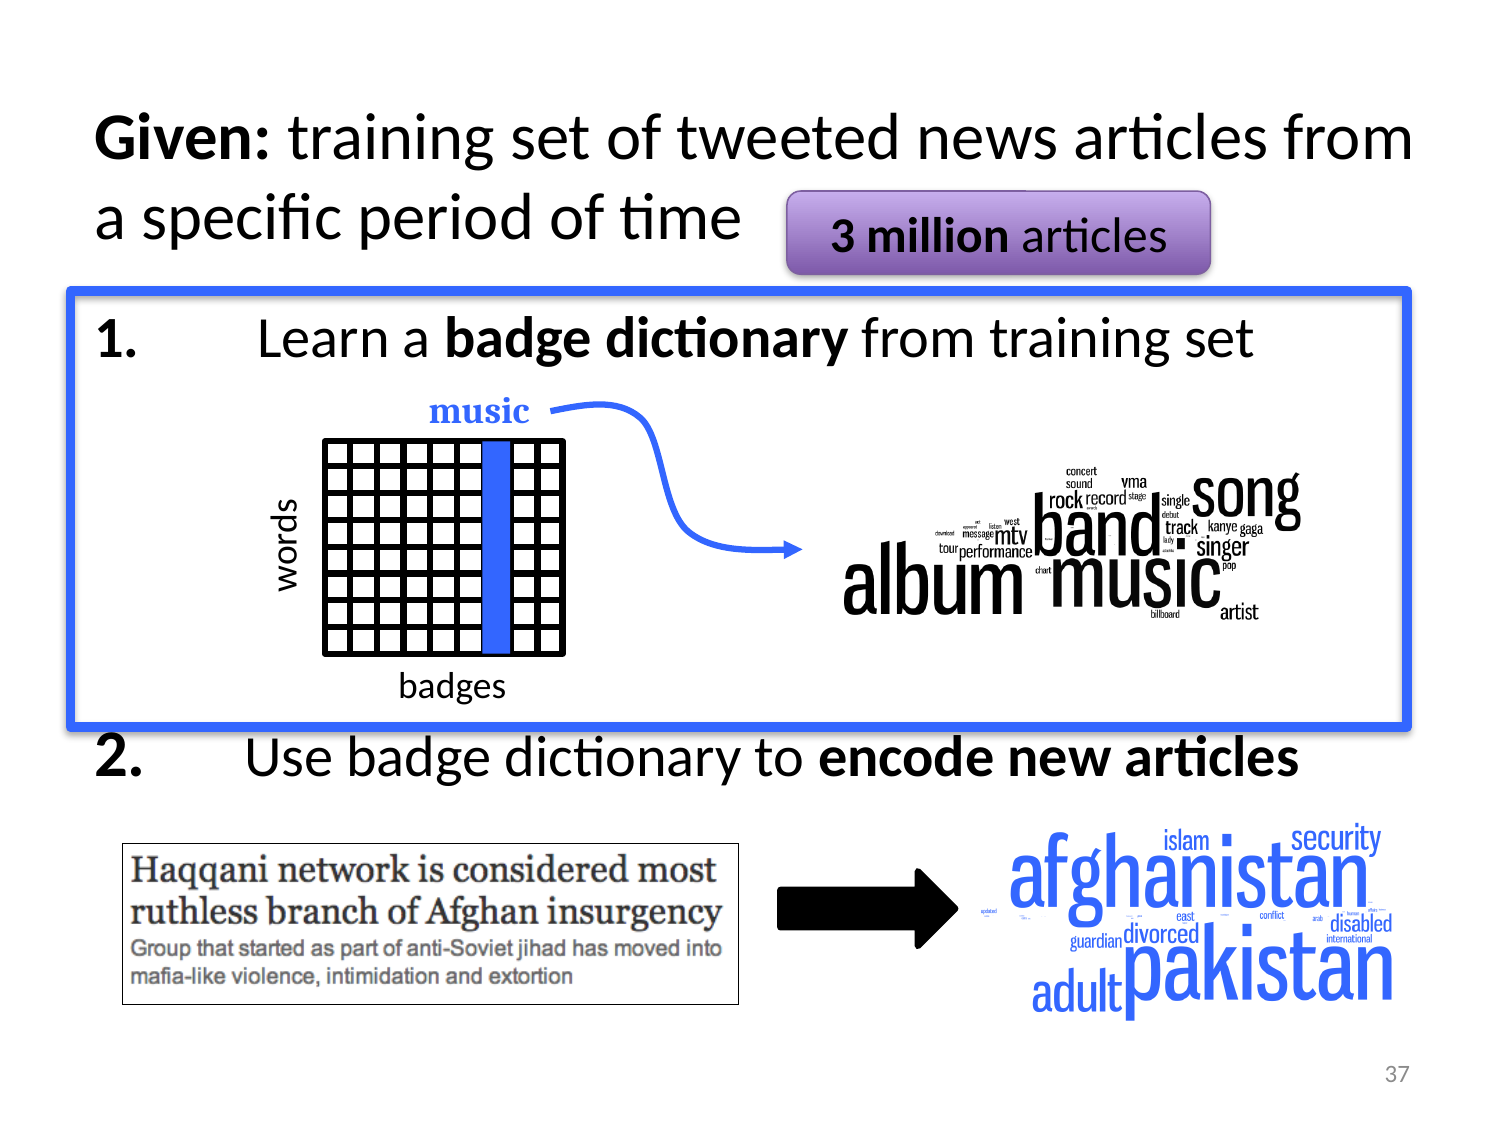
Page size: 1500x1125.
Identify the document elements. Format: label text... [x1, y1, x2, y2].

text_box 3 million articles [786, 190, 1212, 276]
picture [122, 843, 739, 1005]
text_box [69, 290, 1408, 728]
picture [837, 441, 1312, 642]
text_box Given: training set of tweeted news articles from a specific period of time 1. Learn a badge dictionary from training set 2. Use badge dictionary to encode new articles [79, 84, 1467, 1054]
slide_number 37 [1074, 1042, 1425, 1103]
text_box [780, 871, 956, 947]
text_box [324, 441, 563, 655]
picture [973, 809, 1396, 1027]
